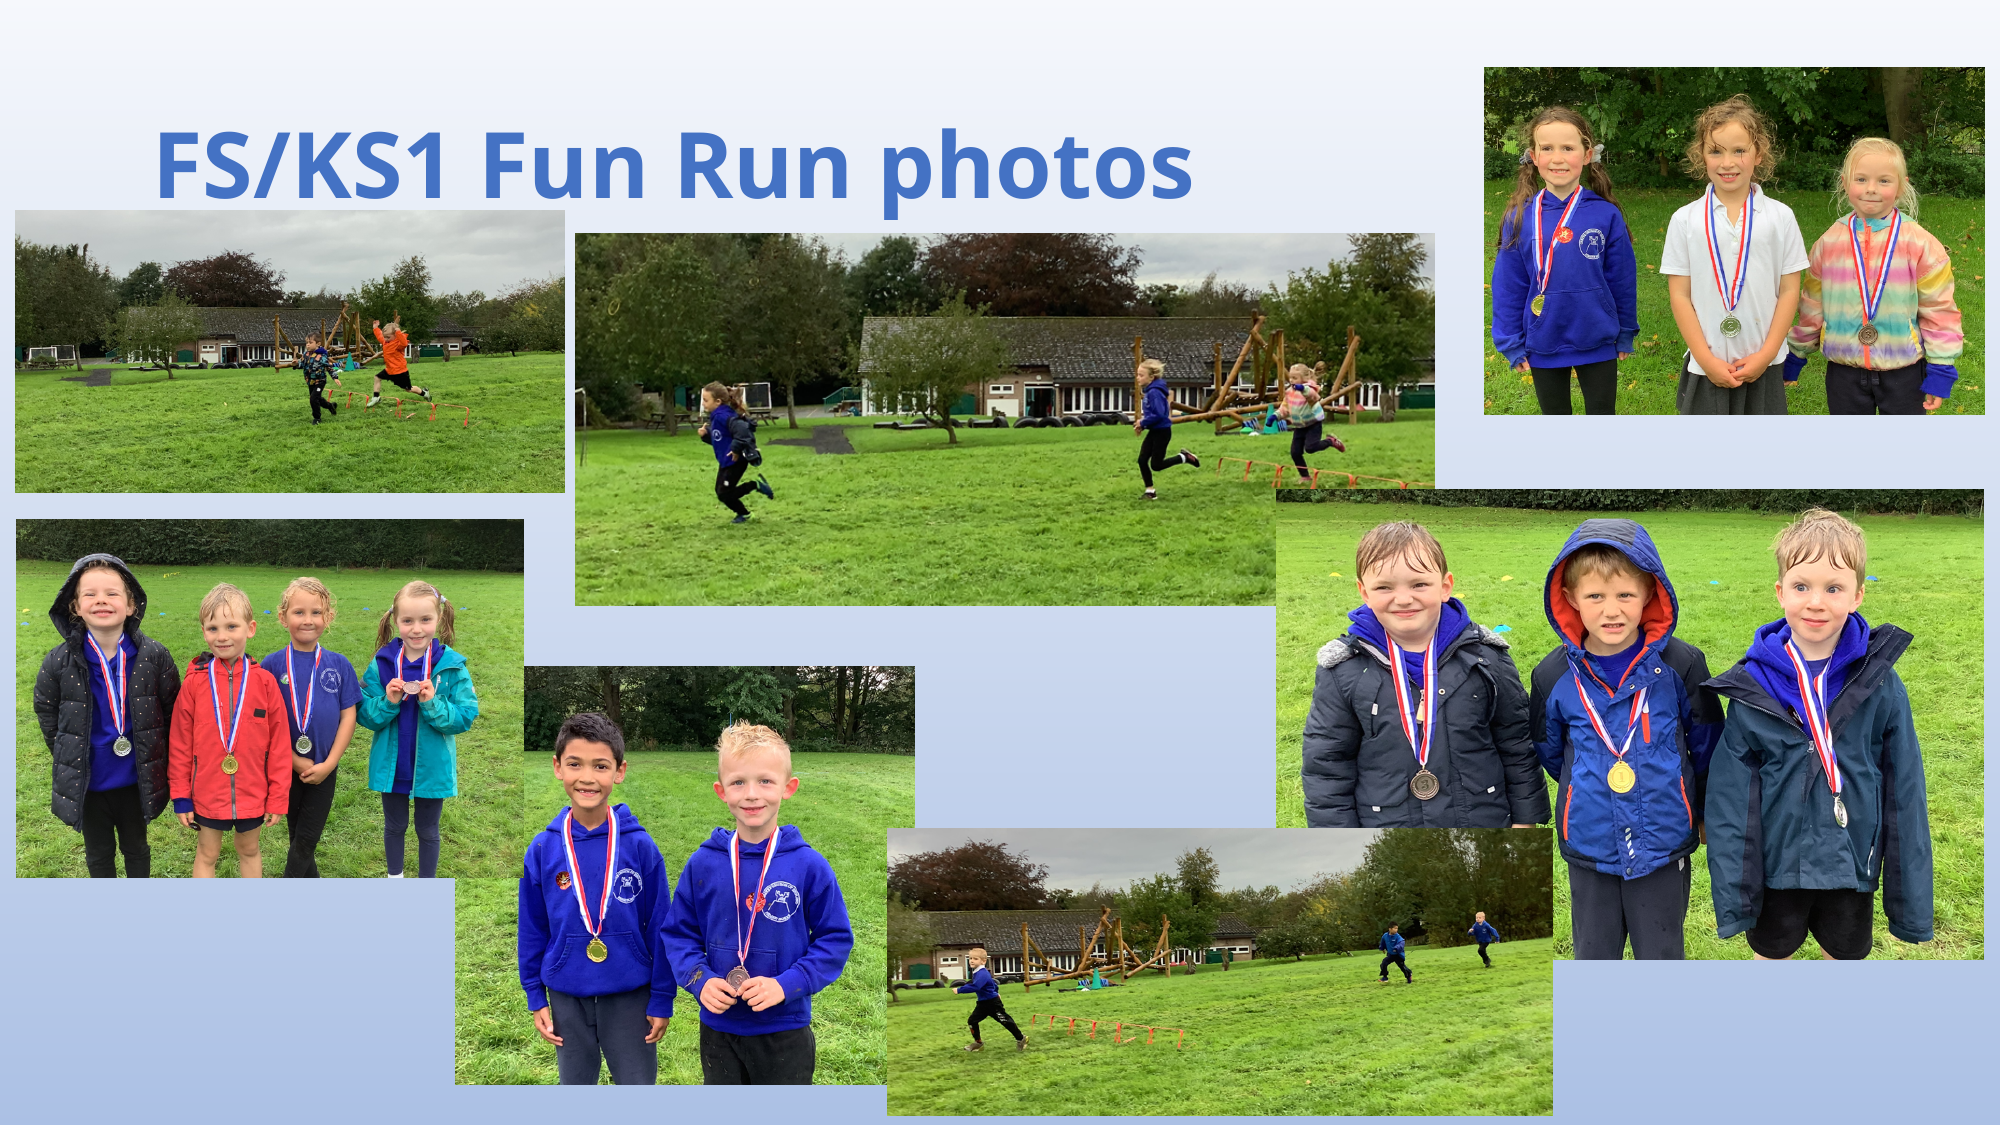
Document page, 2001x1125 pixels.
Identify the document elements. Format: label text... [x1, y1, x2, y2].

picture [15, 210, 565, 493]
picture [1484, 67, 1985, 415]
title FS/KS1 Fun Run photos [137, 59, 1863, 278]
picture [16, 233, 1984, 1117]
